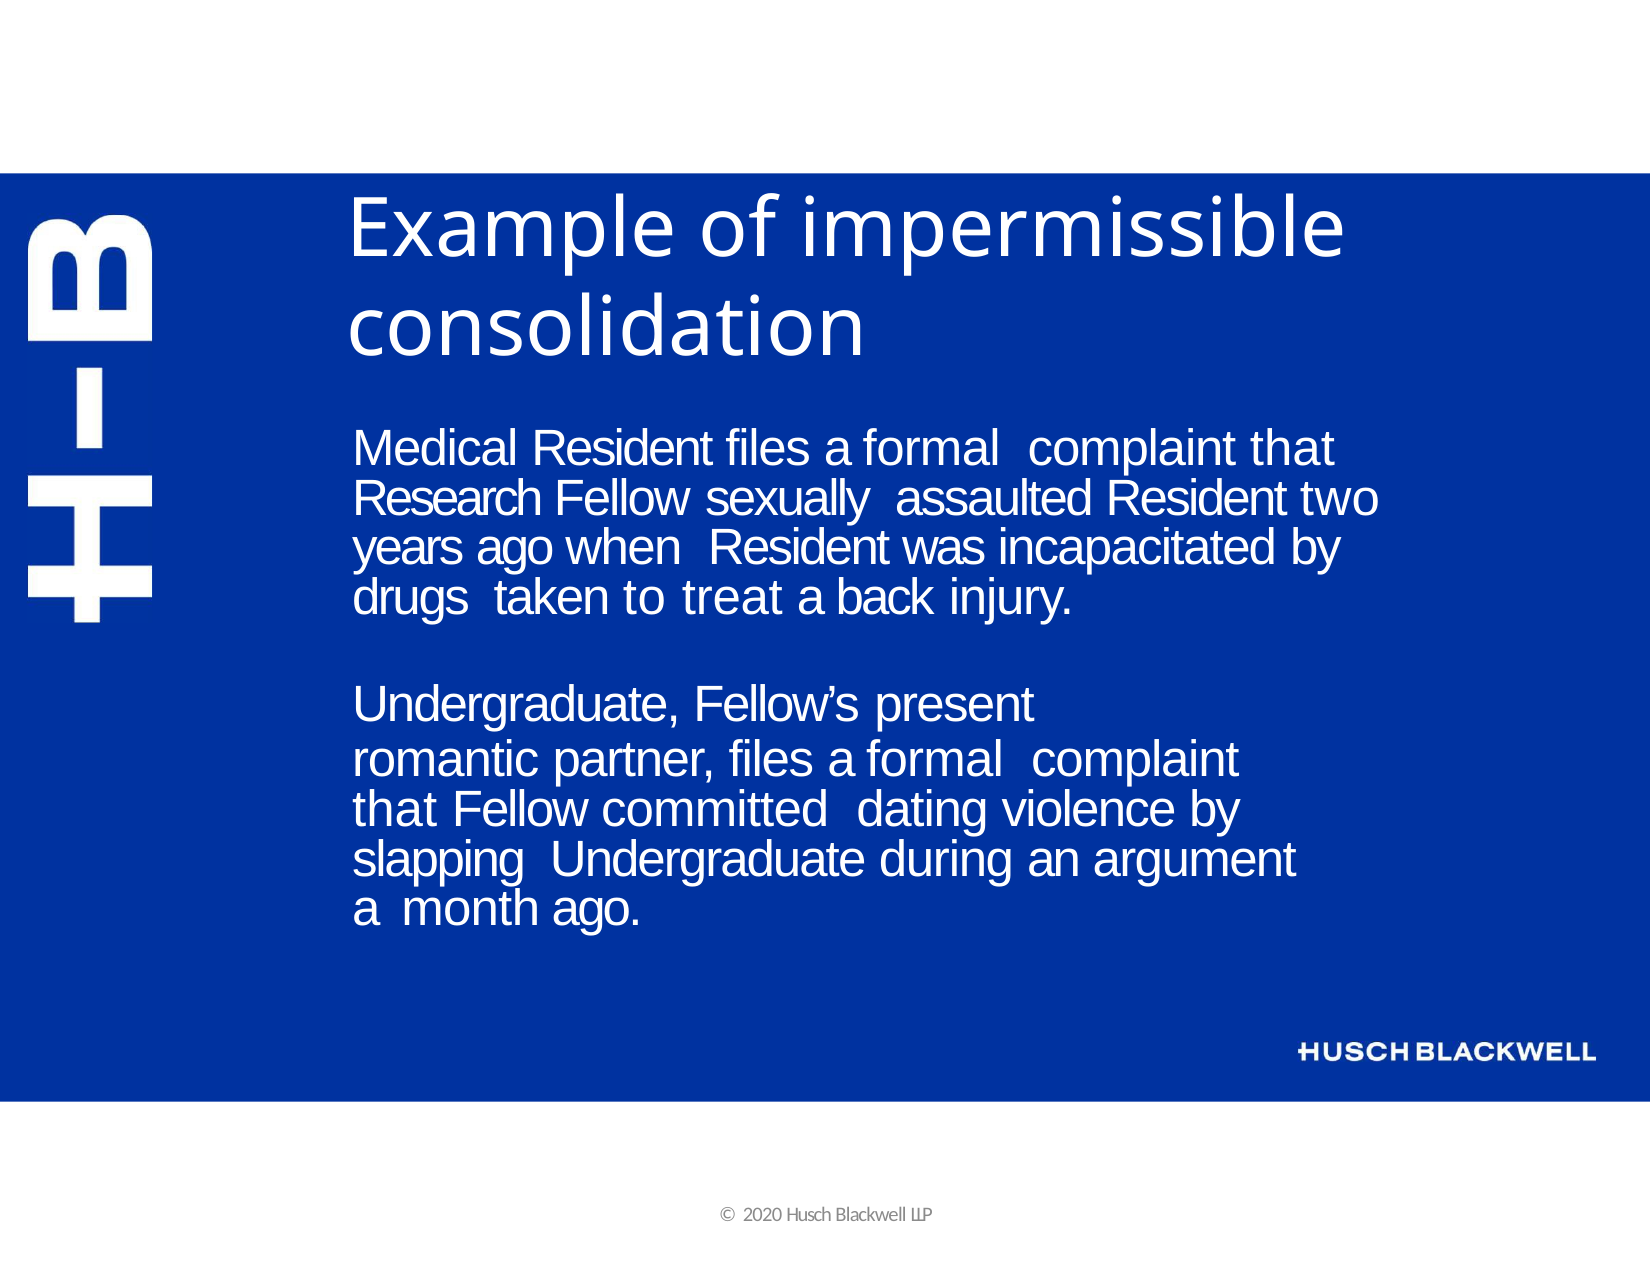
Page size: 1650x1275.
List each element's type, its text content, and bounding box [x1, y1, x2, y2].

text_box Medical Resident files a formal complaint that Research Fellow sexually assaulted Resident two years ago when Resident was incapacitated by drugs taken to treat a back injury. Undergraduate, Fellow’s present romantic partner, files a formal complaint that Fellow committed dating violence by slapping Undergraduate during an argument a month ago. [349, 412, 1388, 936]
text_box [0, 173, 1650, 1102]
footer © 2020 Husch Blackwell LLP [546, 936, 1104, 1275]
text_box [1297, 1041, 1597, 1062]
text_box [26, 213, 153, 623]
title Example of impermissible consolidation [94, 164, 1518, 380]
